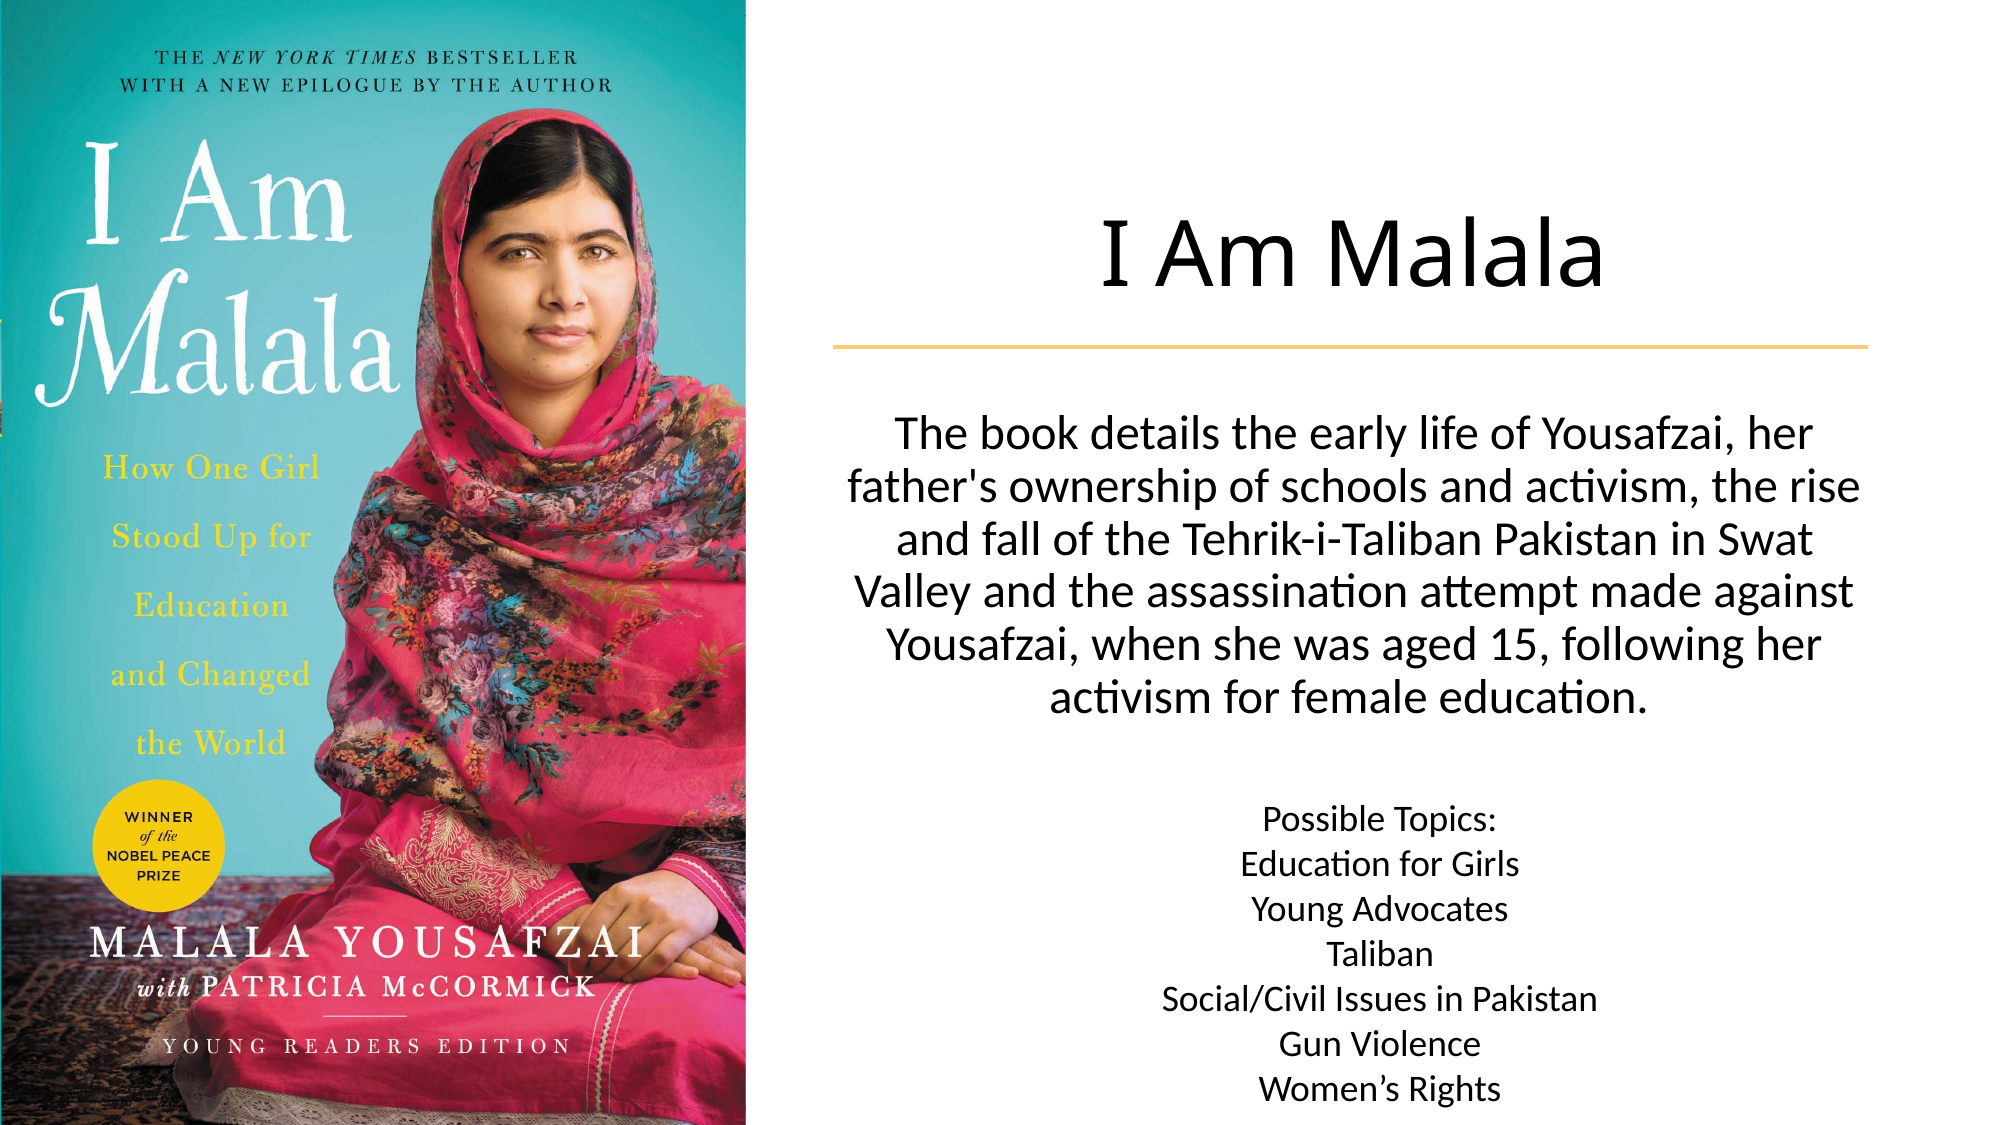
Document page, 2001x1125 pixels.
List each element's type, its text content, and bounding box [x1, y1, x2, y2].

text_box Possible Topics: Education for Girls Young Advocates Taliban Social/Civil Issues in Pakistan Gun Violence Women’s Rights [814, 786, 1946, 1116]
list The book details the early life of Yousafzai, her father's ownership of schools and activism, the rise and fall of the Tehrik-i-Taliban Pakistan in Swat Valley and the assassination attempt made against Yousafzai, when she was aged 15, following her activism for female education. [814, 399, 1895, 734]
picture [0, 0, 747, 1125]
title I Am Malala [814, 103, 1895, 315]
